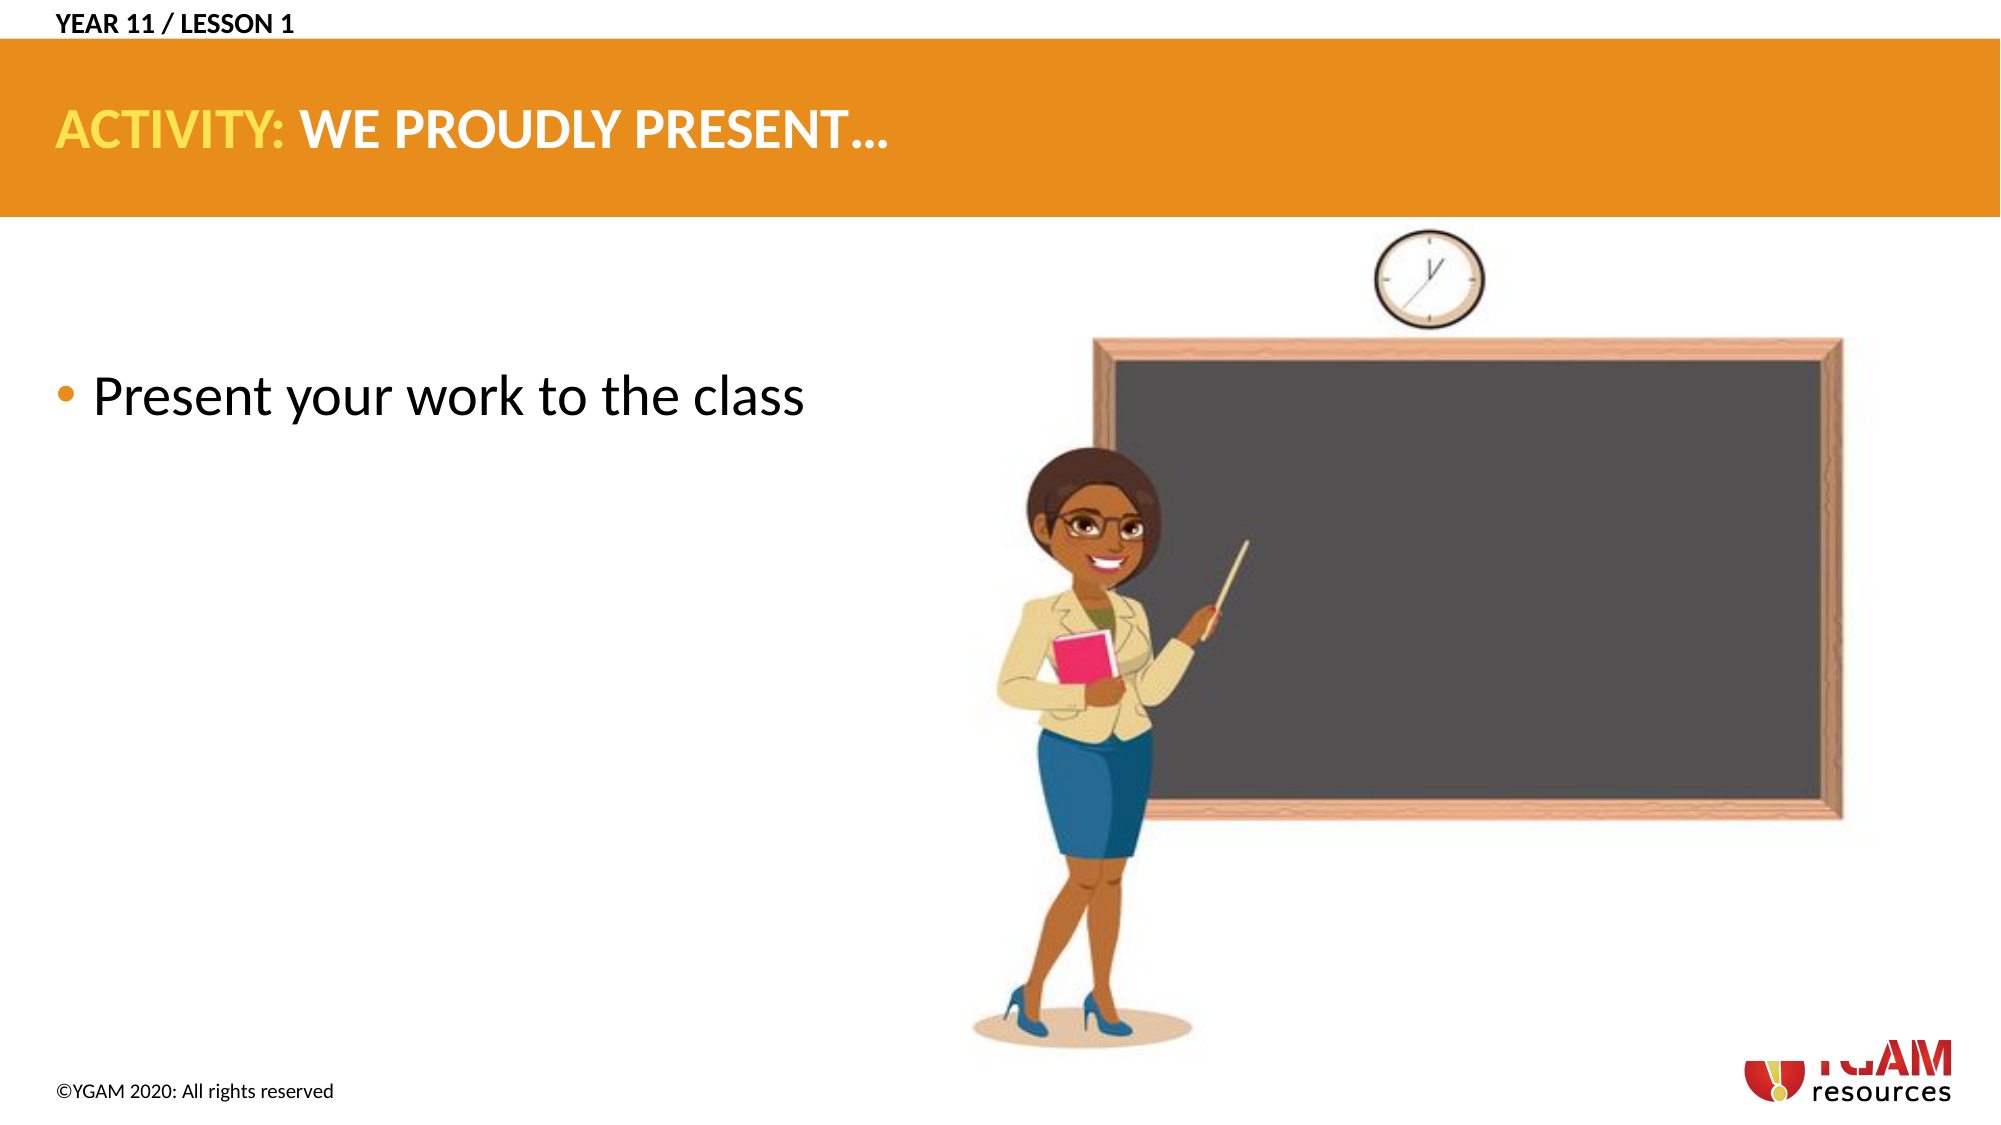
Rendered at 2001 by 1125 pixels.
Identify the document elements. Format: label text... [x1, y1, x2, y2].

list YEAR 11 / LESSON 1 [40, 0, 920, 57]
list Present your work to the class [40, 358, 895, 537]
title ACTIVITY: WE PROUDLY PRESENT… [40, 40, 1956, 219]
picture [939, 218, 1956, 1108]
